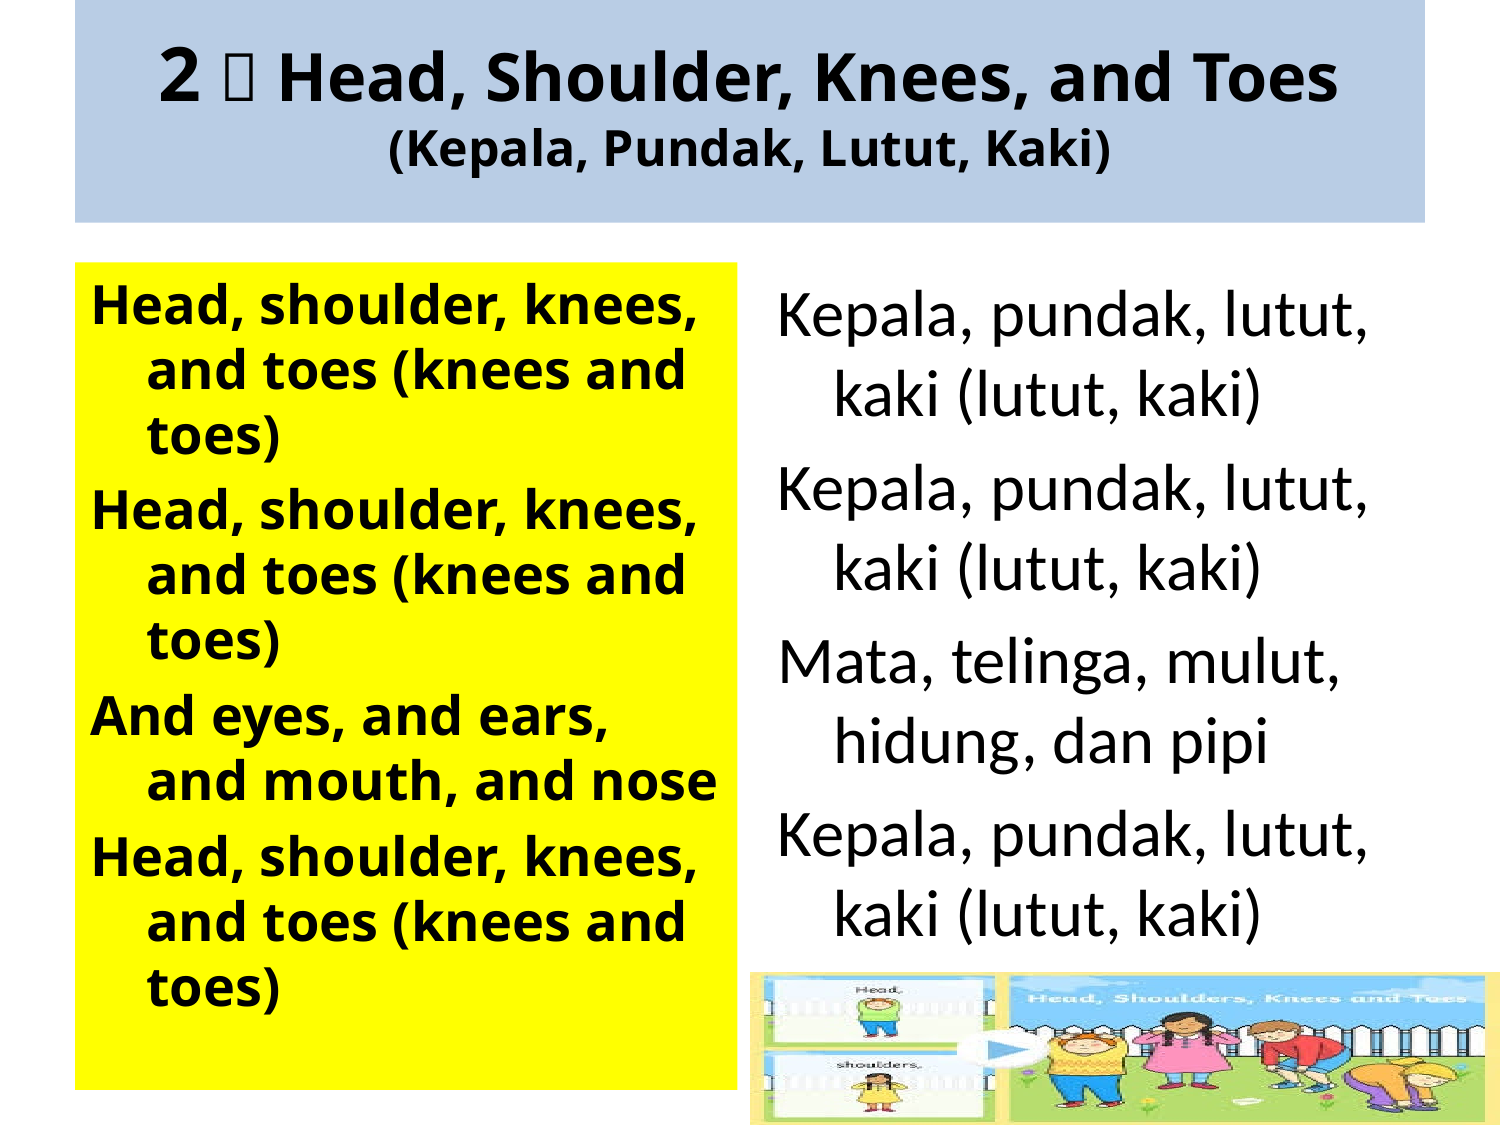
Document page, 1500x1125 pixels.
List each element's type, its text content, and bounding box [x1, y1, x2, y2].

title 2  Head, Shoulder, Knees, and Toes (Kepala, Pundak, Lutut, Kaki) [74, 0, 1426, 223]
list Kepala, pundak, lutut, kaki (lutut, kaki) Kepala, pundak, lutut, kaki (lutut, kaki) Mata, telinga, mulut, hidung, dan pipi Kepala, pundak, lutut, kaki (lutut, kaki) [762, 262, 1426, 970]
list Head, shoulder, knees, and toes (knees and toes) Head, shoulder, knees, and toes (knees and toes) And eyes, and ears, and mouth, and nose Head, shoulder, knees, and toes (knees and toes) [74, 262, 738, 1091]
picture [749, 972, 1500, 1125]
